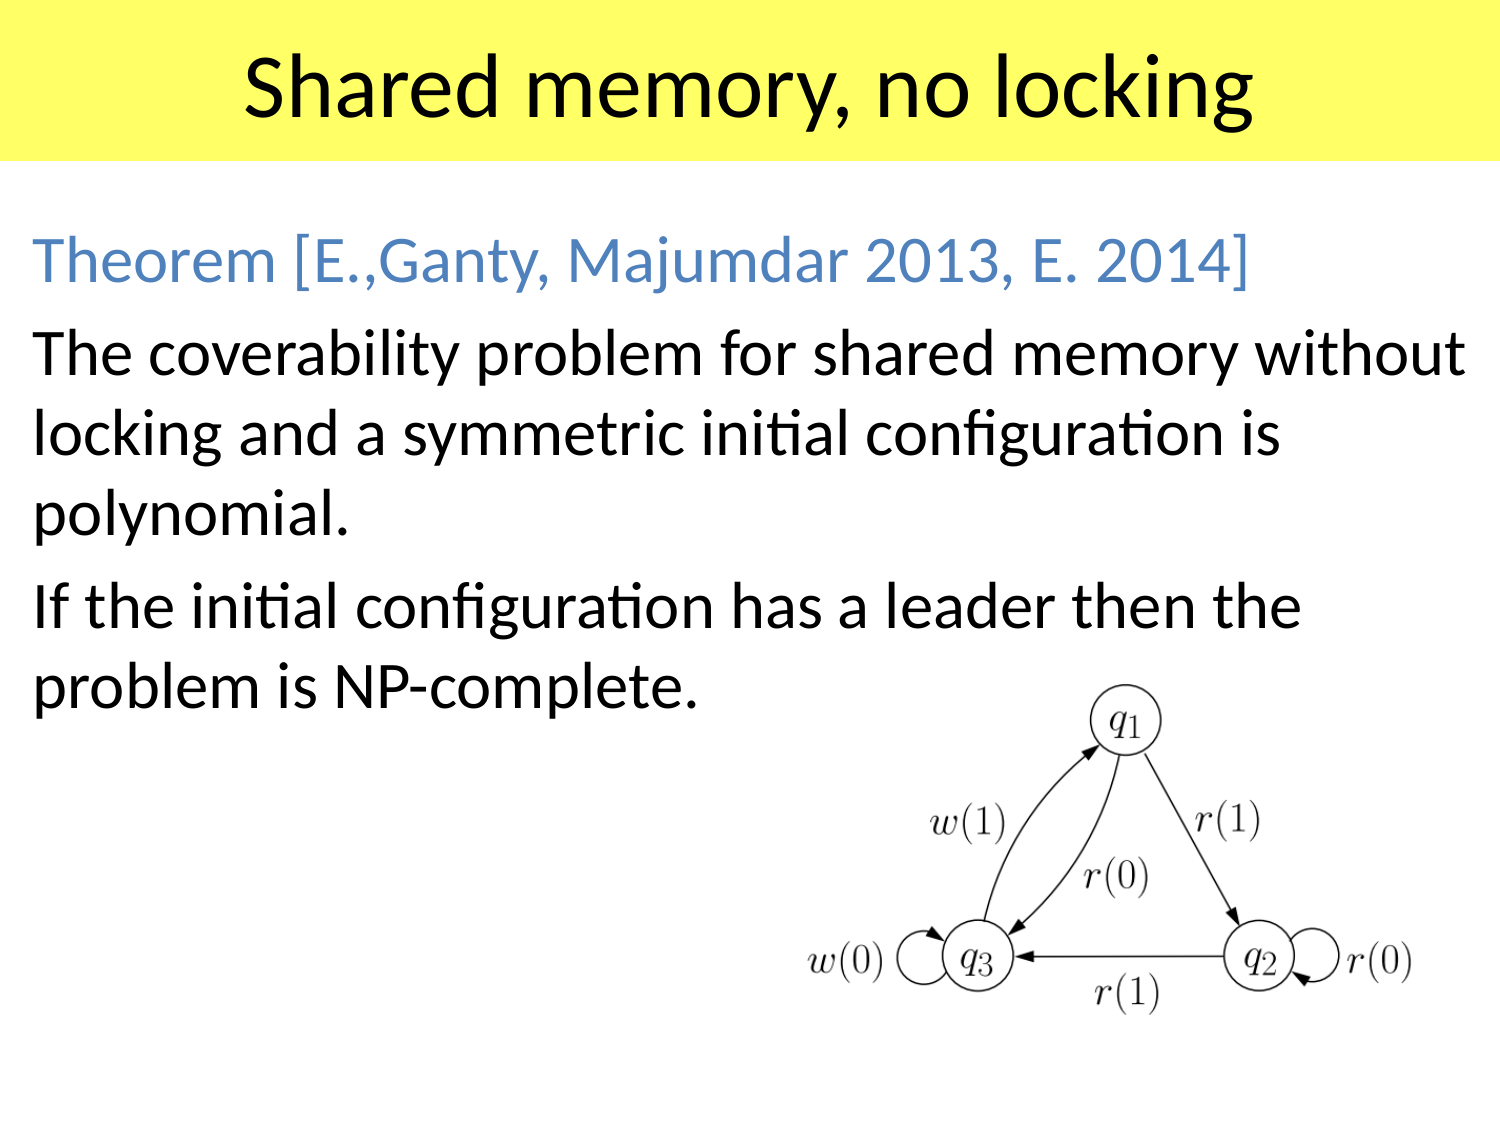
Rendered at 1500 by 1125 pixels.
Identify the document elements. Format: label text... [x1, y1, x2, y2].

text_box Theorem [E.,Ganty, Majumdar 2013, E. 2014] The coverability problem for shared memory without locking and a symmetric initial configuration is polynomial. If the initial configuration has a leader then the problem is NP-complete. [0, 208, 1500, 681]
picture [781, 680, 1440, 1021]
title Shared memory, no locking [0, 0, 1500, 161]
